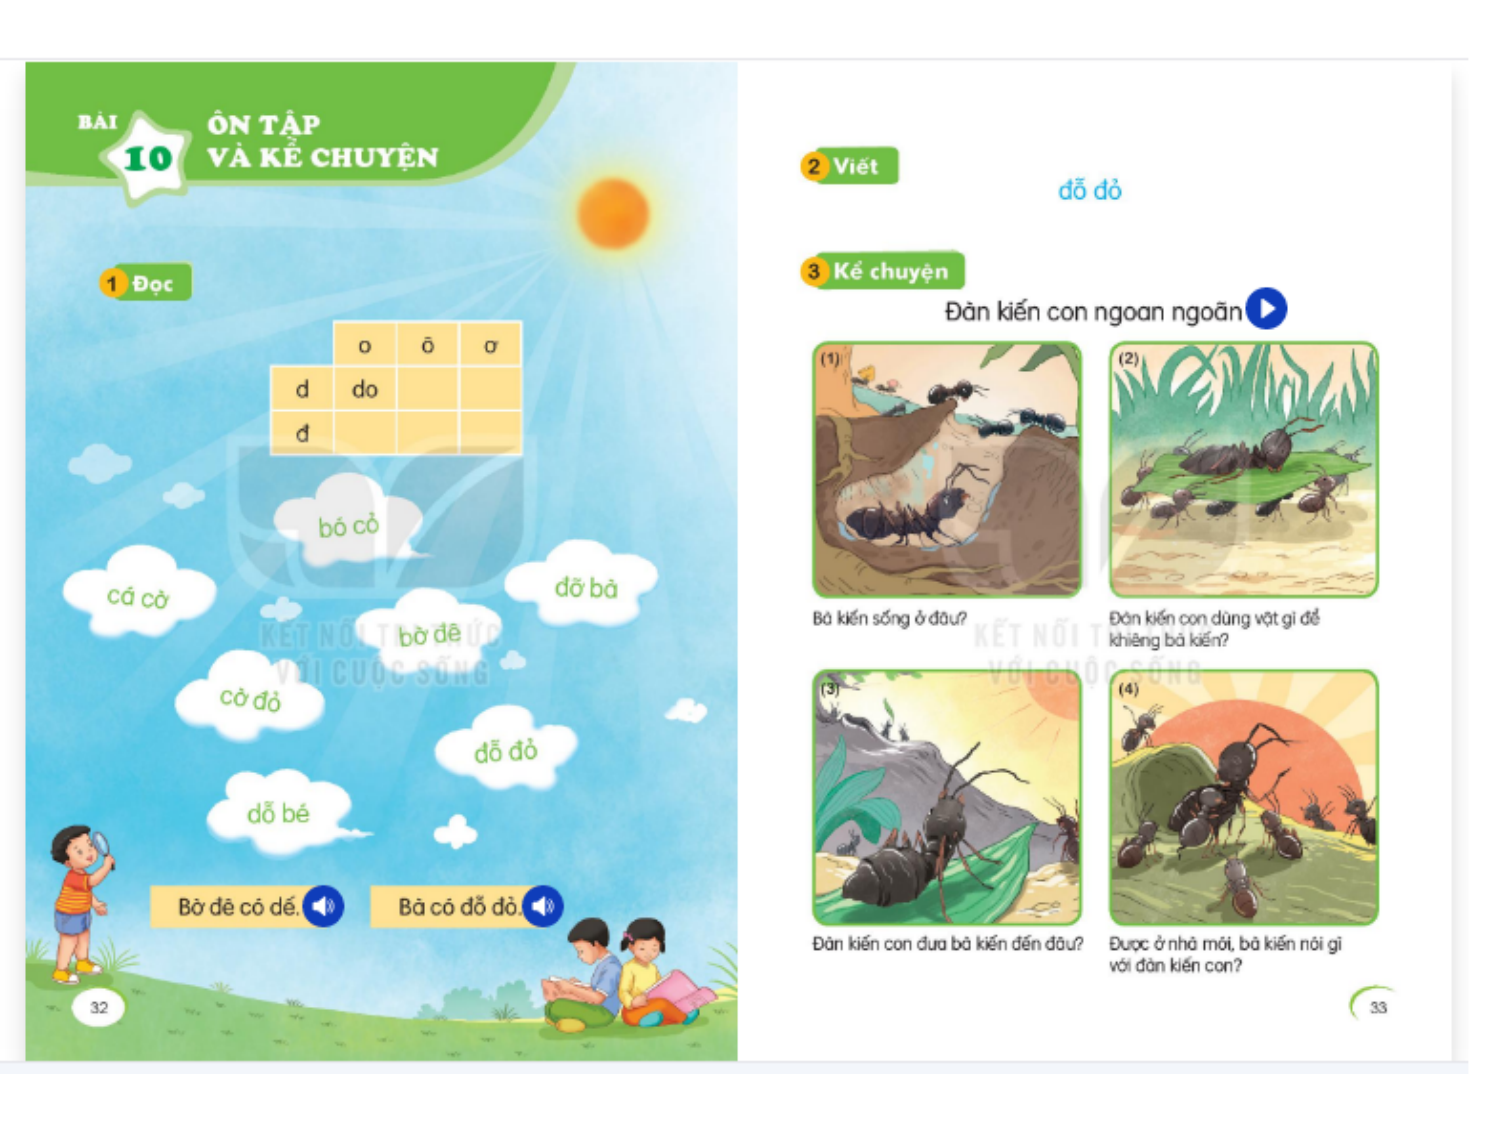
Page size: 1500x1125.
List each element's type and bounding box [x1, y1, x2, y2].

picture [0, 49, 1469, 1074]
